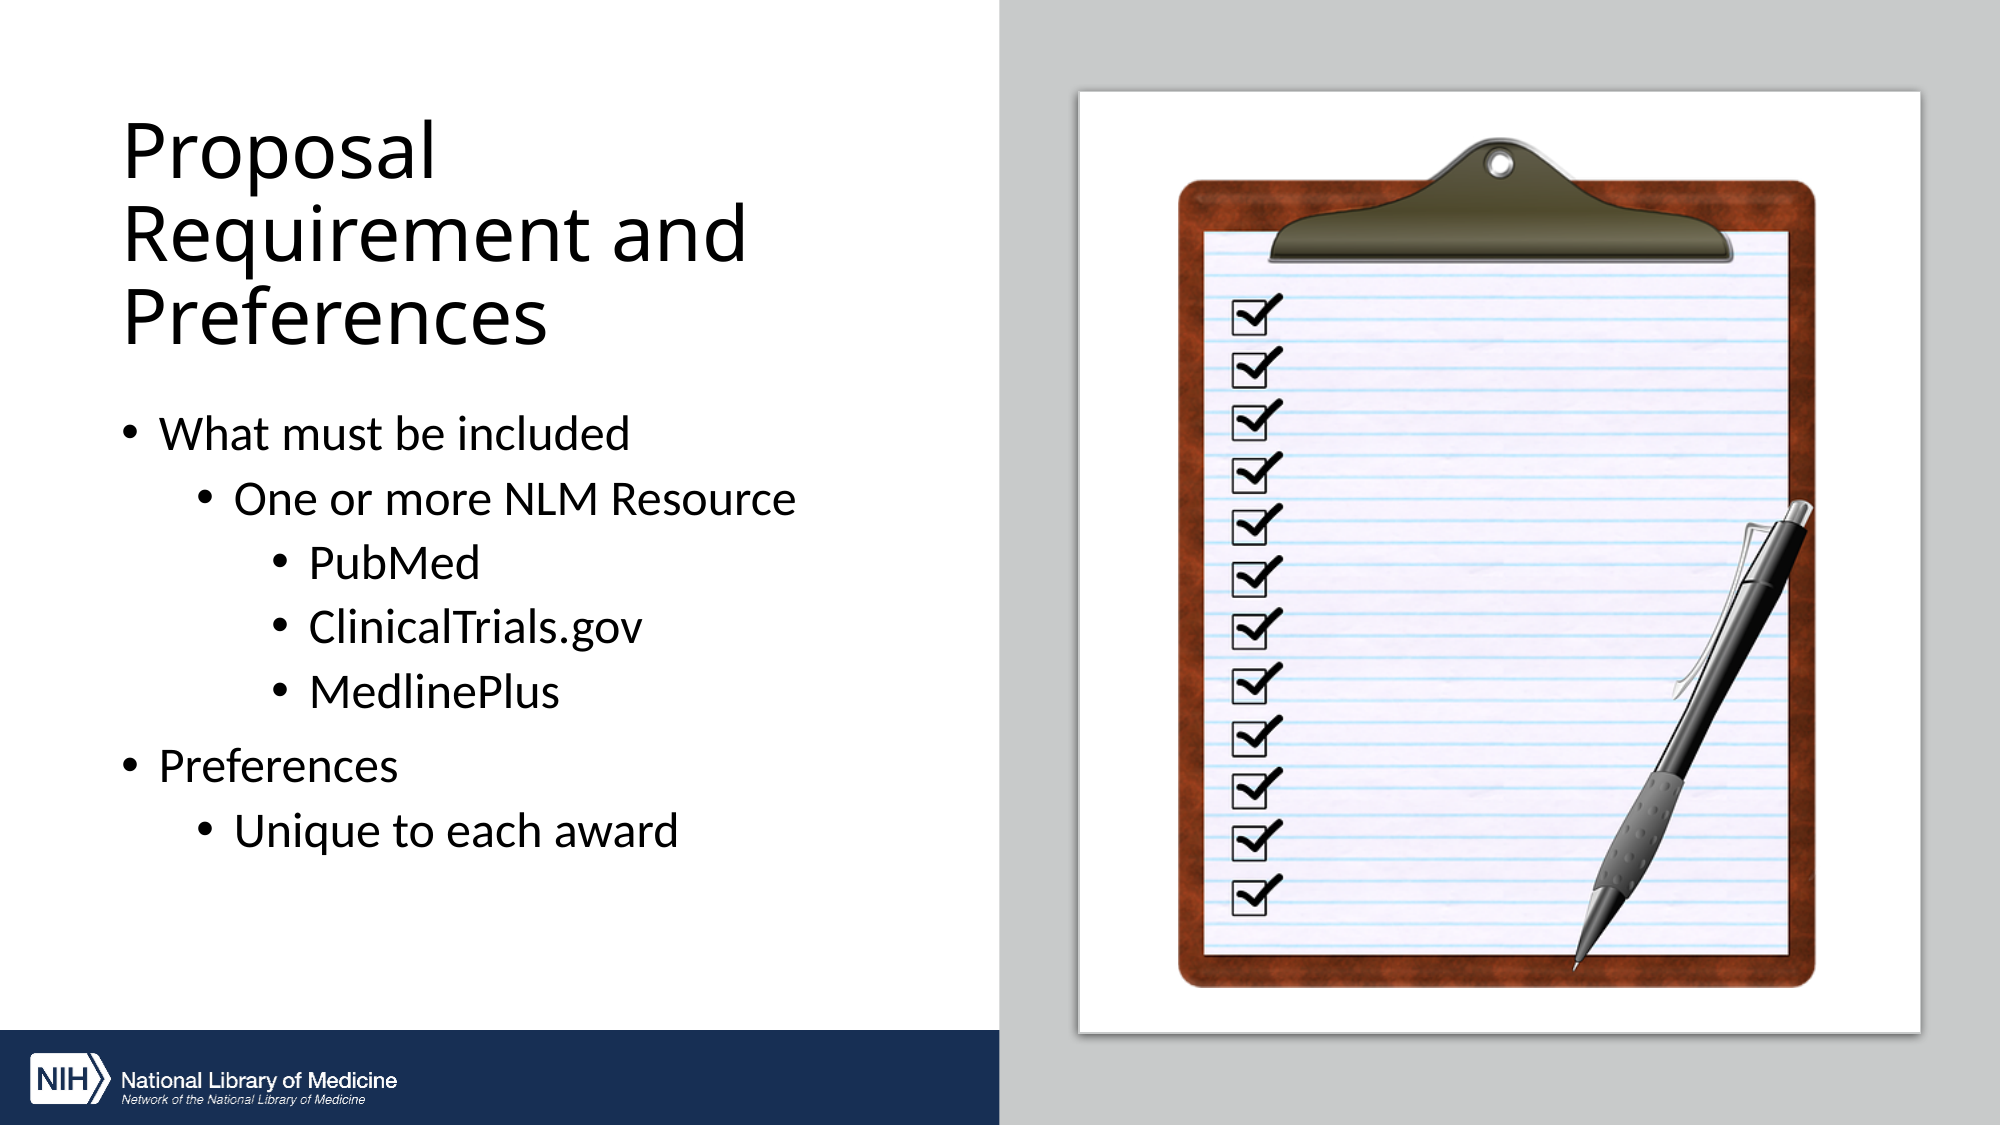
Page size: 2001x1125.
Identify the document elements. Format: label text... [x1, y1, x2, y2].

text_box [1078, 90, 1922, 1034]
text_box [998, 0, 2000, 1125]
title Proposal Requirement and Preferences [106, 103, 918, 370]
picture [30, 1053, 397, 1112]
list What must be included One or more NLM Resource PubMed ClinicalTrials.gov MedlinePlus Preferences Unique to each award [106, 399, 918, 1021]
picture [1178, 136, 1821, 988]
